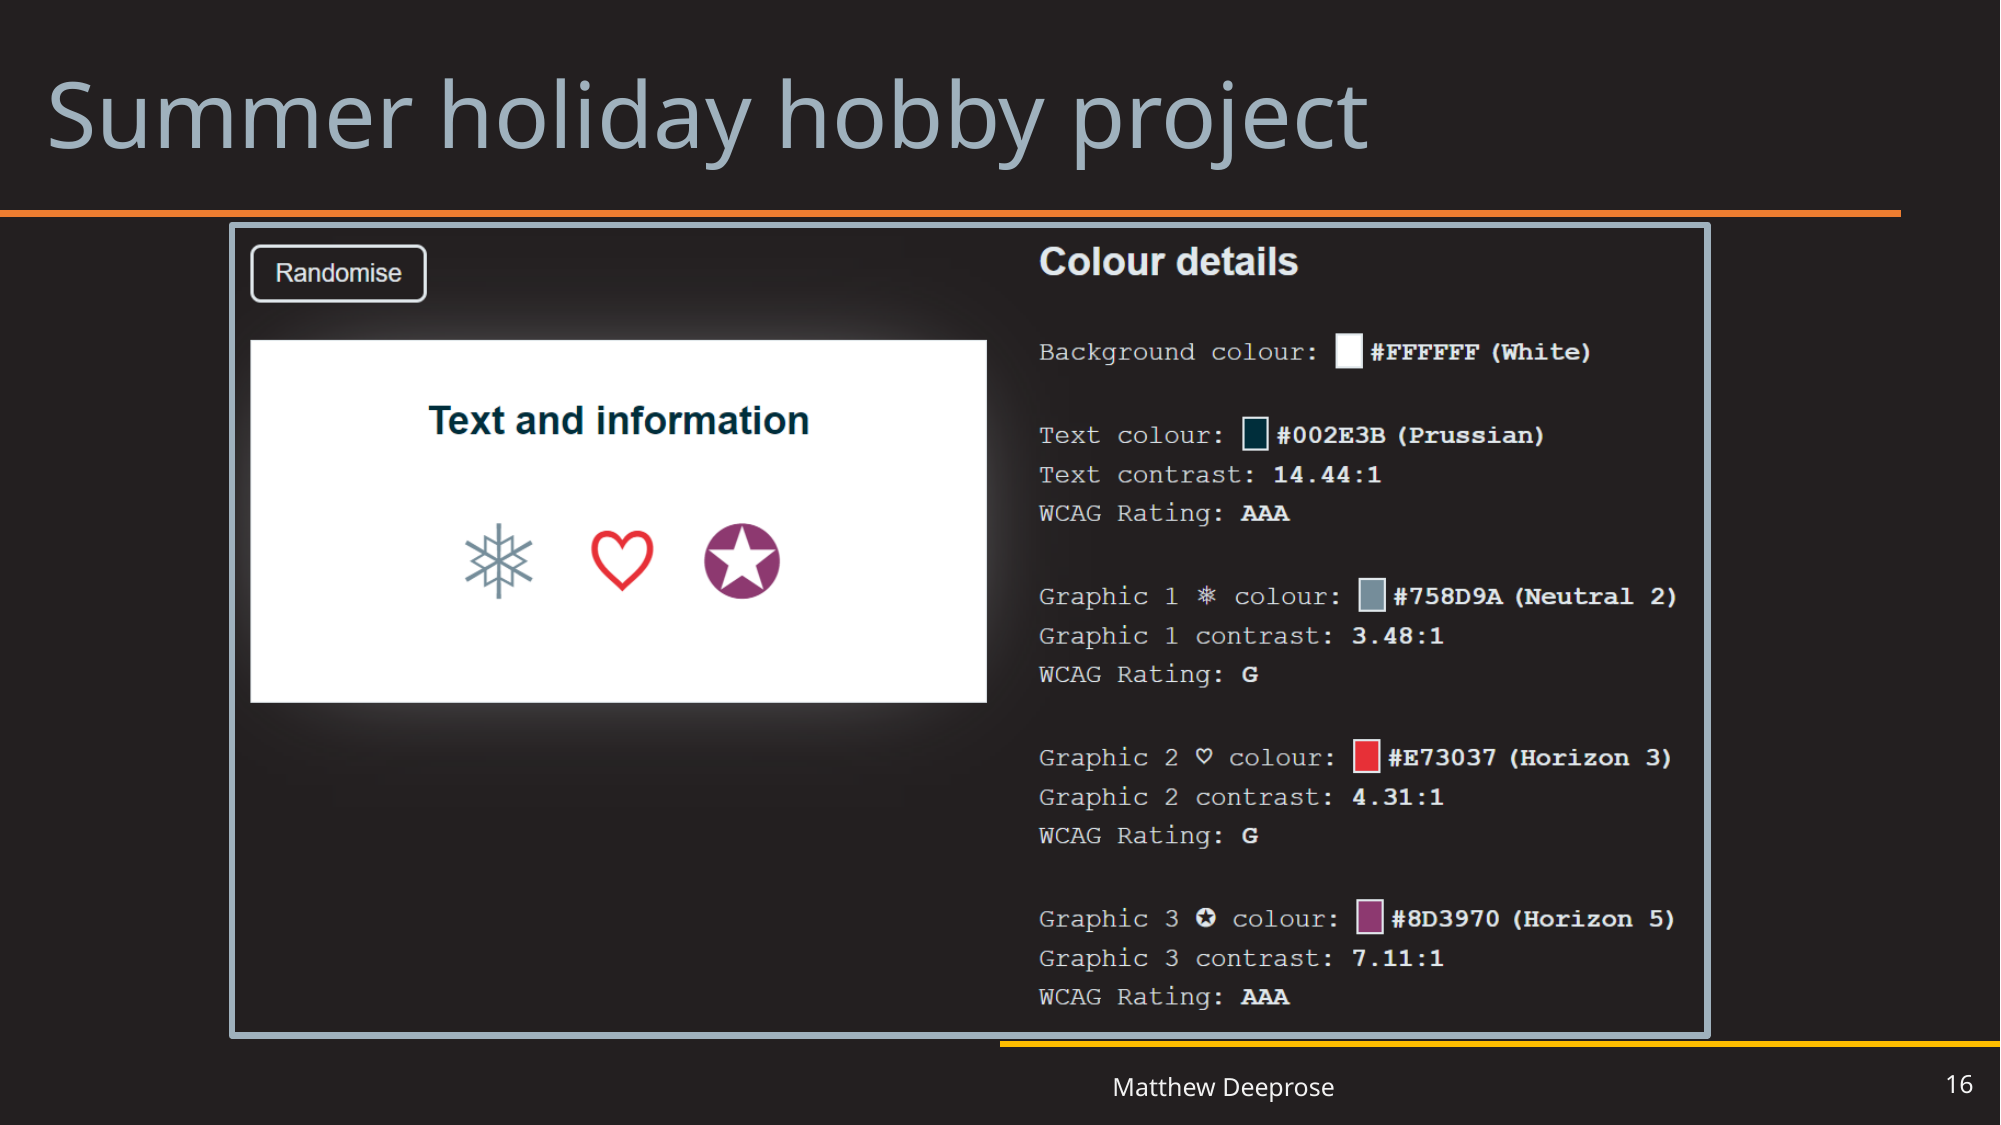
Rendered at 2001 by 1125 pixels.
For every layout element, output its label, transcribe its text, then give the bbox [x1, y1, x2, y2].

footer Matthew Deeprose [1097, 1055, 1803, 1117]
slide_number 16 [1840, 1055, 1989, 1117]
title Summer holiday hobby project [31, 24, 1963, 214]
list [234, 227, 1705, 1033]
